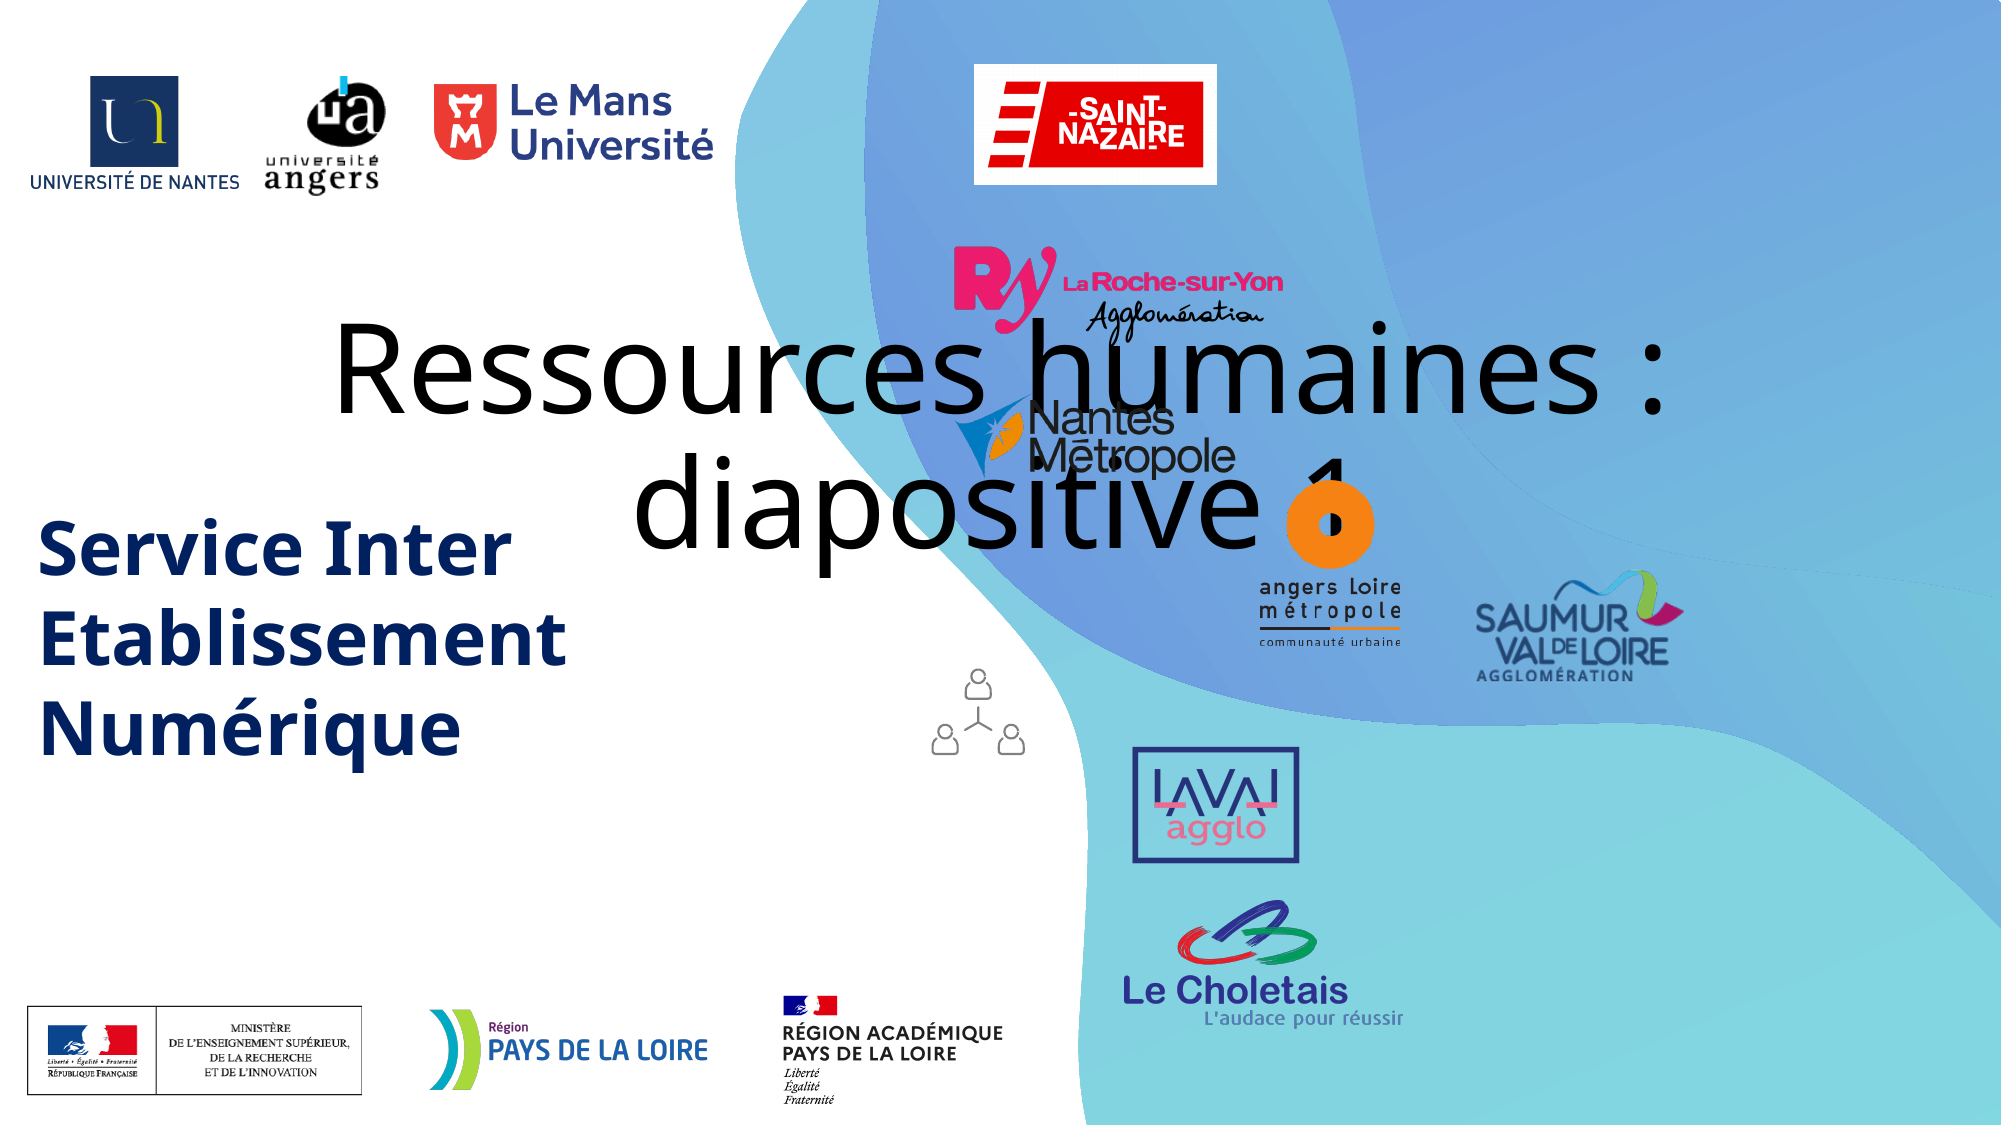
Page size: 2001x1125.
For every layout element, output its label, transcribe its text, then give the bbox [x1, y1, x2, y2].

picture [764, 976, 1025, 1124]
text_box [796, 0, 2000, 1125]
picture [419, 1002, 719, 1098]
picture [952, 244, 1285, 350]
picture [1116, 730, 1316, 880]
picture [31, 76, 239, 189]
picture [952, 390, 1239, 480]
picture [434, 84, 713, 161]
picture [1473, 561, 1686, 690]
picture [27, 985, 362, 1115]
picture [1260, 480, 1400, 646]
picture [1124, 900, 1403, 1029]
title Ressources humaines : diapositive 1 [249, 184, 796, 576]
picture [974, 64, 1217, 185]
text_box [931, 667, 1025, 756]
text_box Service Inter Etablissement Numérique [37, 500, 796, 770]
picture [264, 76, 386, 196]
